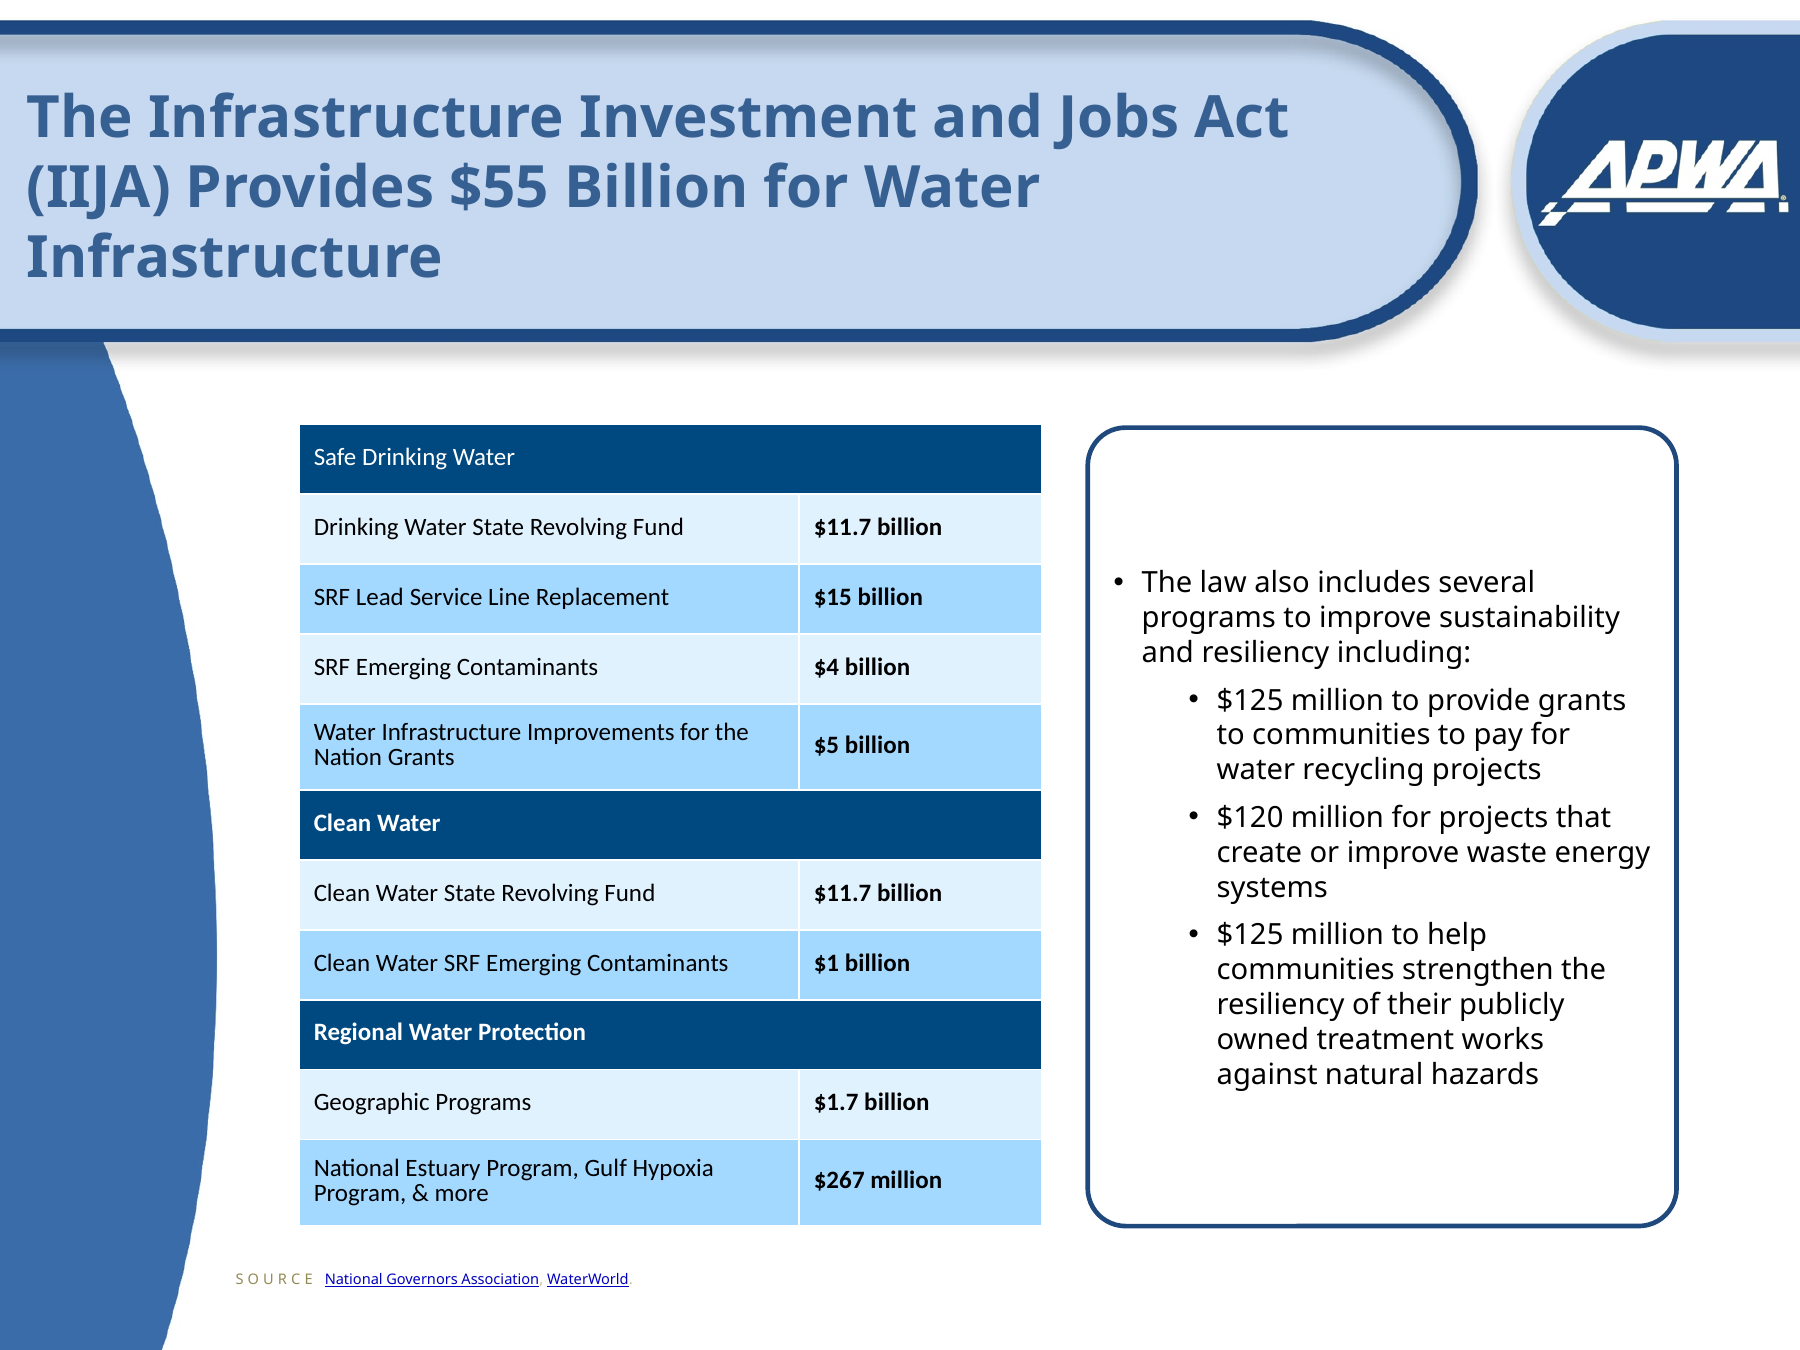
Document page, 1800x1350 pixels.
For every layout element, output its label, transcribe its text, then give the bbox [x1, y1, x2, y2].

table_cell Clean Water State Revolving Fund [300, 861, 798, 929]
table_cell $1 billion [800, 931, 1041, 999]
title The Infrastructure Investment and Jobs Act (IIJA) Provides $55 Billion for Water Infrastructure [11, 48, 1362, 319]
table_cell Water Infrastructure Improvements for the Nation Grants [300, 705, 798, 789]
text_box SOURCE National Governors Association, WaterWorld. [220, 1262, 1479, 1297]
table_cell Clean Water [300, 791, 1041, 859]
picture [0, 0, 1800, 1350]
table_cell $11.7 billion [800, 861, 1041, 929]
table_cell Drinking Water State Revolving Fund [300, 495, 798, 563]
table_cell SRF Emerging Contaminants [300, 635, 798, 703]
table_cell National Estuary Program, Gulf Hypoxia Program, & more [300, 1140, 798, 1225]
table_cell $1.7 billion [800, 1070, 1041, 1139]
table_cell $15 billion [800, 565, 1041, 633]
text_box The law also includes several programs to improve sustainability and resiliency including: $125 million to provide grants to communities to pay for water recycling projects $120 million for projects that create or improve waste energy systems $125 million to help communities strengthen the resiliency of their publicly owned treatment works against natural hazards [1085, 425, 1679, 1229]
table_header Safe Drinking Water [300, 425, 1041, 493]
table_cell $5 billion [800, 705, 1041, 789]
table_cell Regional Water Protection [300, 1001, 1041, 1069]
table_cell Clean Water SRF Emerging Contaminants [300, 931, 798, 999]
table_cell SRF Lead Service Line Replacement [300, 565, 798, 633]
table_cell $11.7 billion [800, 495, 1041, 563]
table_cell Geographic Programs [300, 1070, 798, 1139]
table_cell $4 billion [800, 635, 1041, 703]
table_cell $267 million [800, 1140, 1041, 1225]
